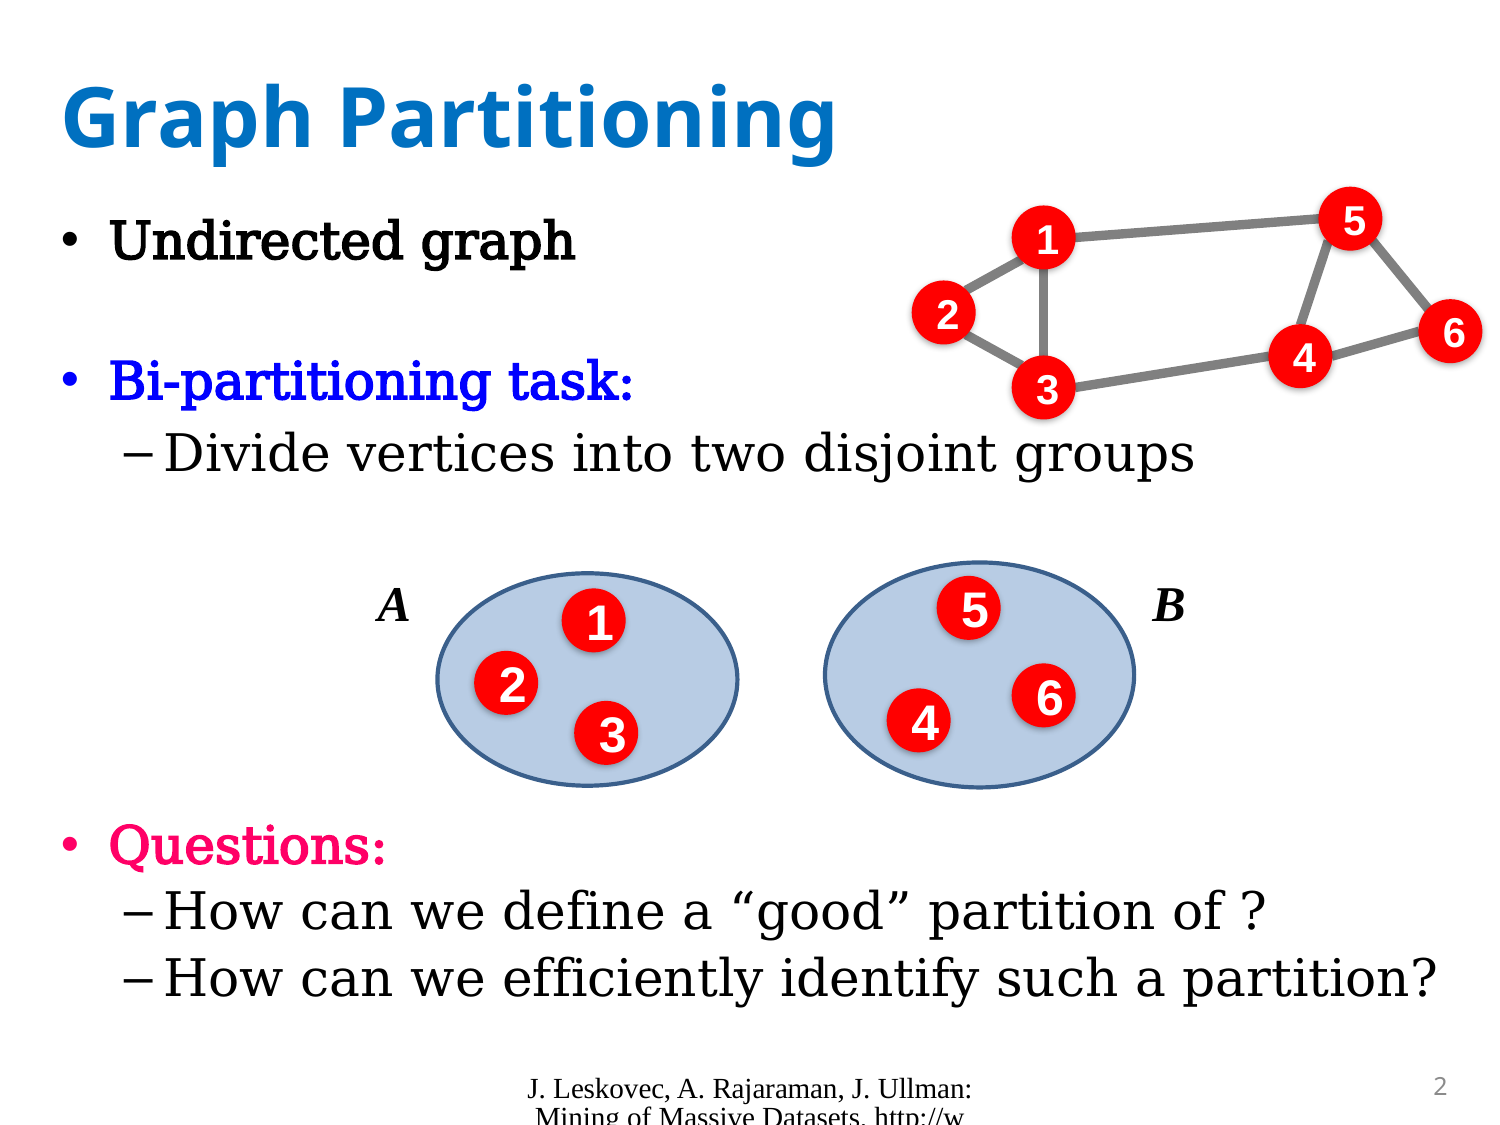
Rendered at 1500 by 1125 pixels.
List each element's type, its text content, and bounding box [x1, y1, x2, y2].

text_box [362, 562, 1201, 788]
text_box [965, 259, 1022, 291]
text_box 4 [1268, 324, 1332, 389]
text_box 3 [1011, 355, 1075, 420]
text_box 2 [911, 280, 976, 345]
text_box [1272, 268, 1357, 298]
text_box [1366, 246, 1435, 304]
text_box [1331, 330, 1420, 357]
text_box 6 [1418, 299, 1483, 364]
title Graph Partitioning [45, 47, 1465, 180]
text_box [1074, 218, 1320, 238]
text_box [1074, 356, 1270, 388]
footer J. Leskovec, A. Rajaraman, J. Ullman: Mining of Massive Datasets, http://www.mmds.org [512, 1057, 988, 1118]
text_box 5 [1318, 186, 1383, 251]
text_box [965, 334, 1022, 366]
text_box 1 [1011, 205, 1075, 270]
slide_number 2 [1112, 1057, 1463, 1118]
